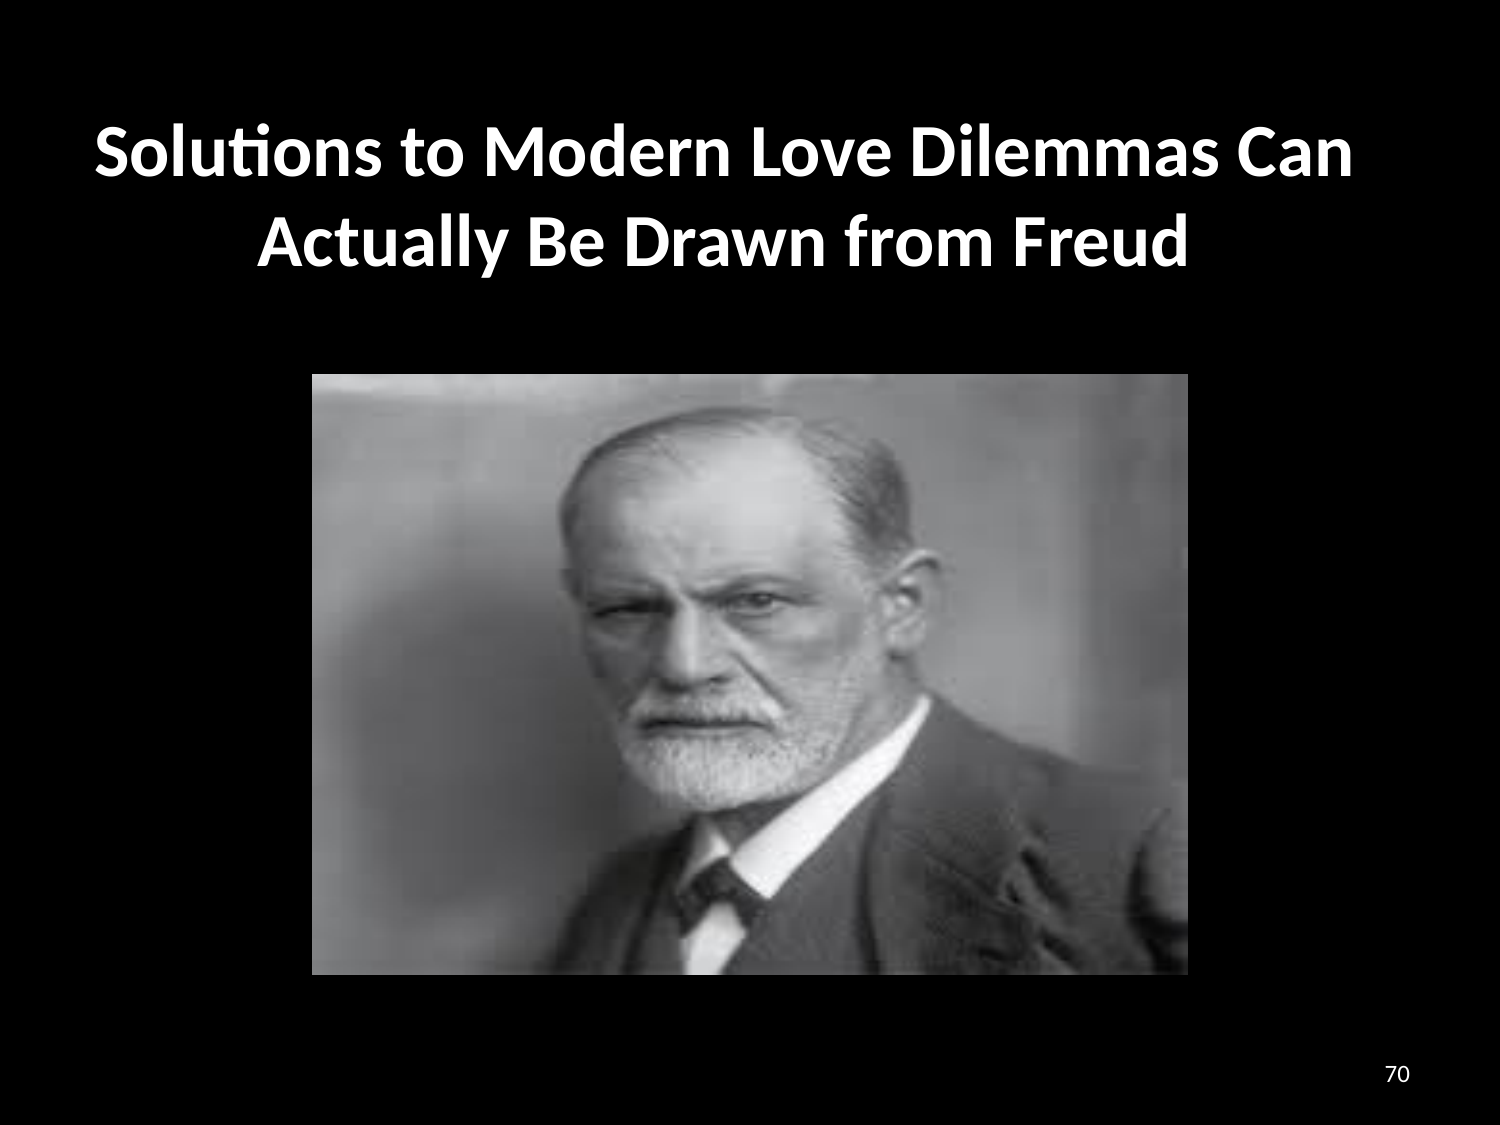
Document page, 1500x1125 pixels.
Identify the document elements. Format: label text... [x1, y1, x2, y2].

title Solutions to Modern Love Dilemmas Can Actually Be Drawn from Freud [0, 45, 1450, 338]
slide_number 70 [1074, 1042, 1425, 1103]
picture [312, 374, 1188, 976]
